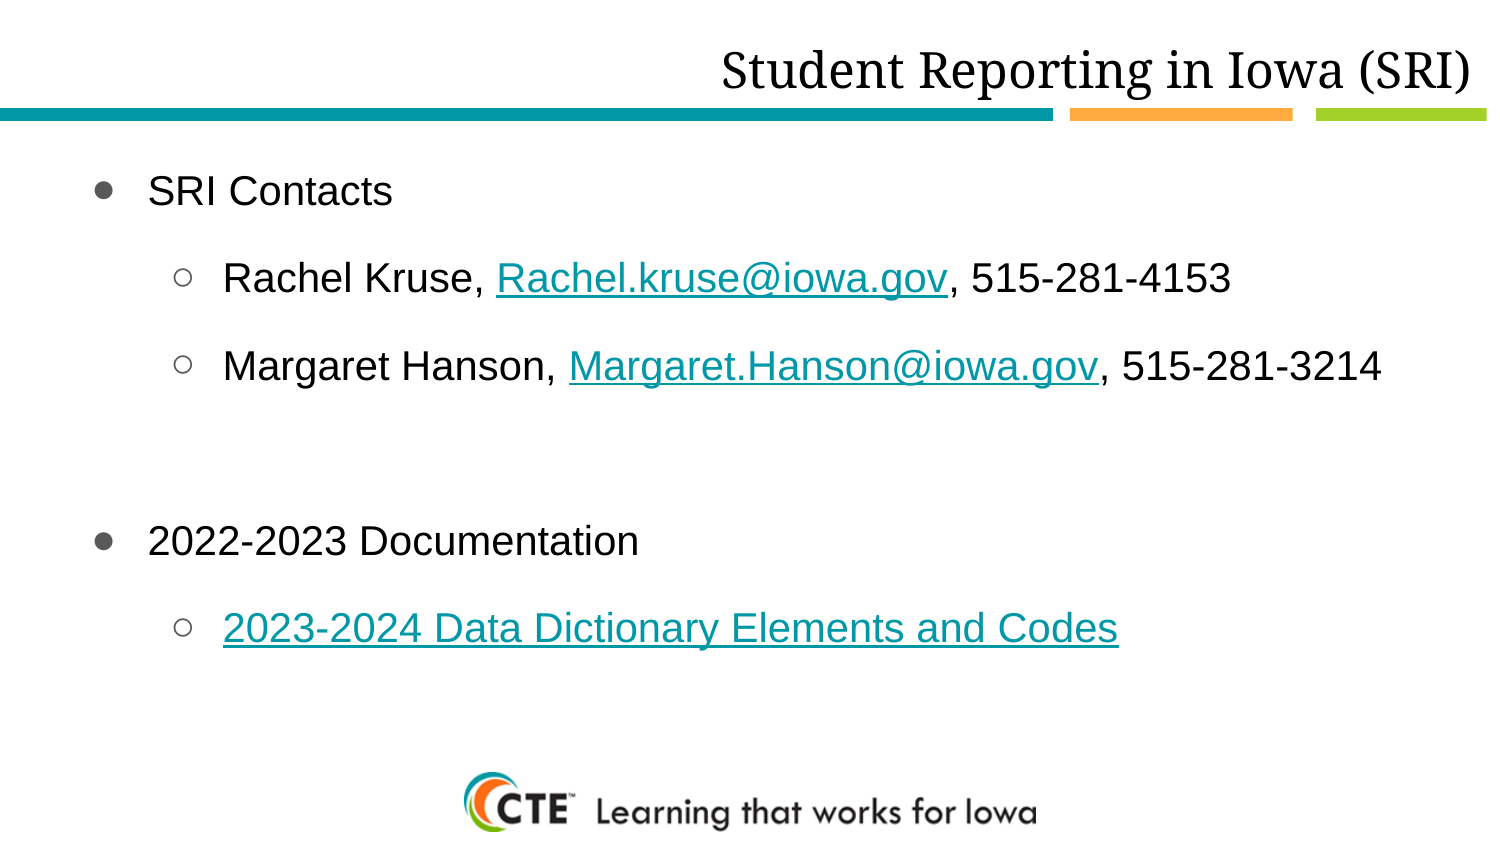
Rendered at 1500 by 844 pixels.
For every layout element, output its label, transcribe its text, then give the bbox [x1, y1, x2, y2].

text_box Student Reporting in Iowa (SRI) [391, 23, 1487, 101]
picture [464, 771, 1036, 832]
list SRI Contacts Rachel Kruse, Rachel.kruse@iowa.gov, 515-281-4153 Margaret Hanson, Margaret.Hanson@iowa.gov, 515-281-3214 2022-2023 Documentation 2023-2024 Data Dictionary Elements and Codes [57, 123, 1443, 760]
text_box [1316, 108, 1487, 121]
text_box [0, 108, 1053, 121]
text_box [1069, 108, 1293, 121]
